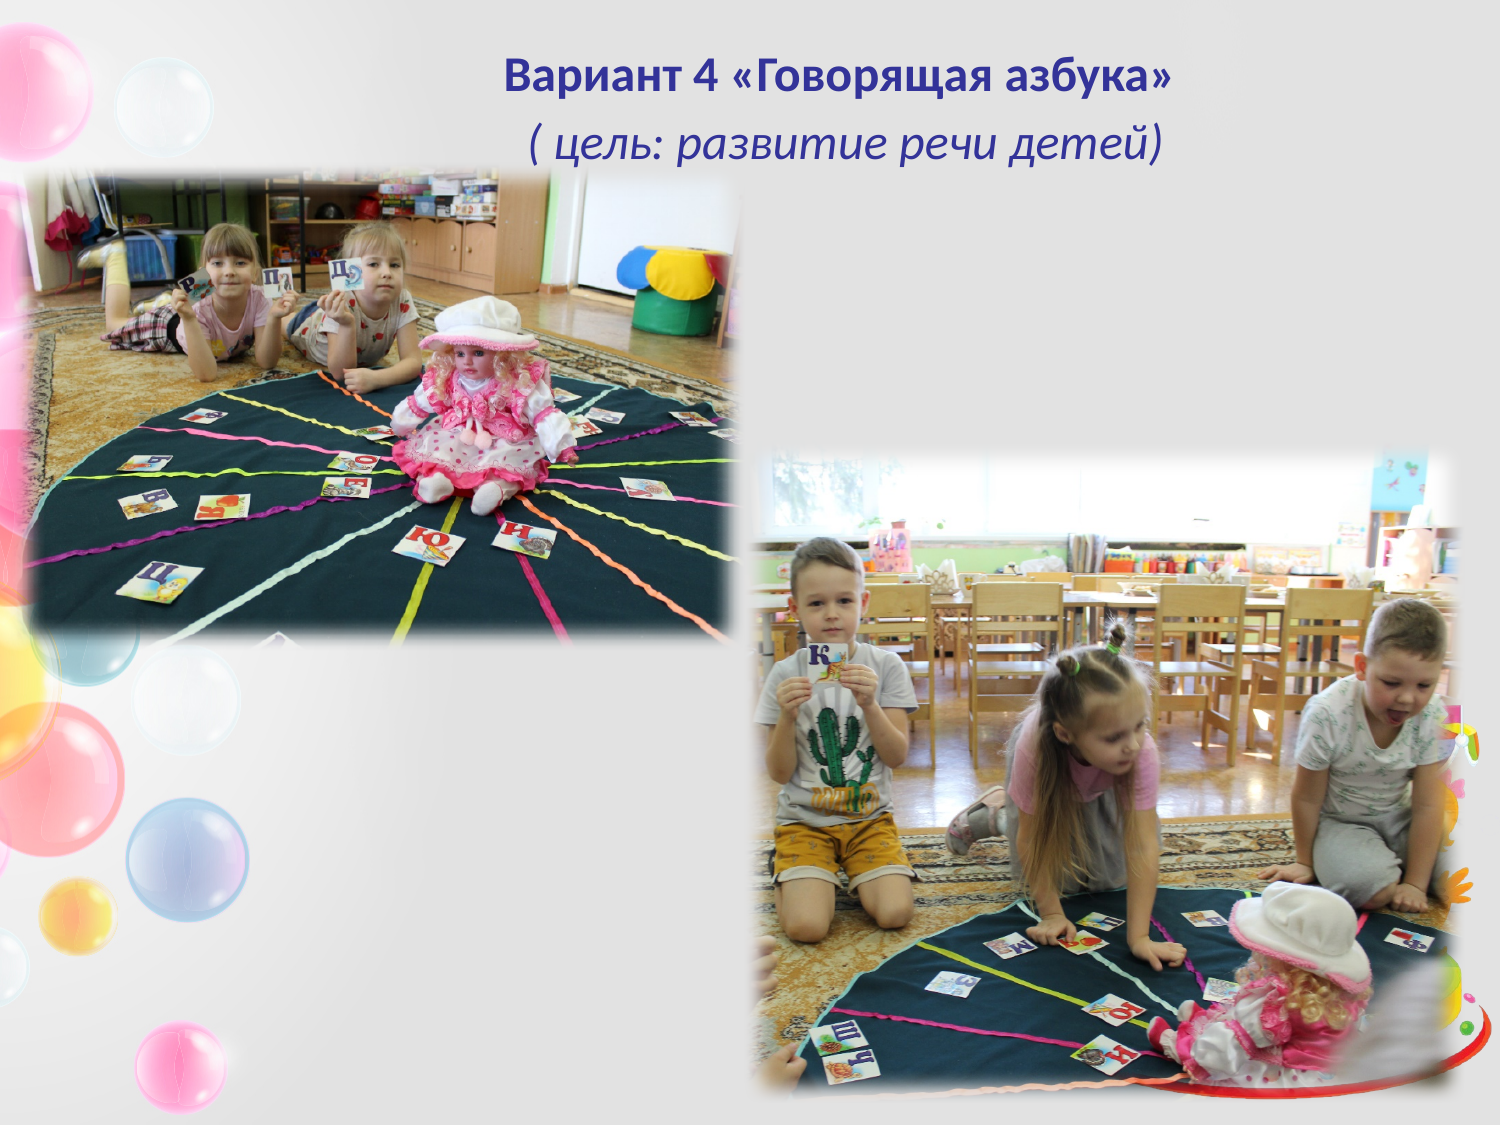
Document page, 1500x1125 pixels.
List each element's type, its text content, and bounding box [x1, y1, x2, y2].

picture [0, 0, 1500, 1125]
text_box Вариант 4 «Говорящая азбука» ( цель: развитие речи детей) [235, 24, 1445, 178]
